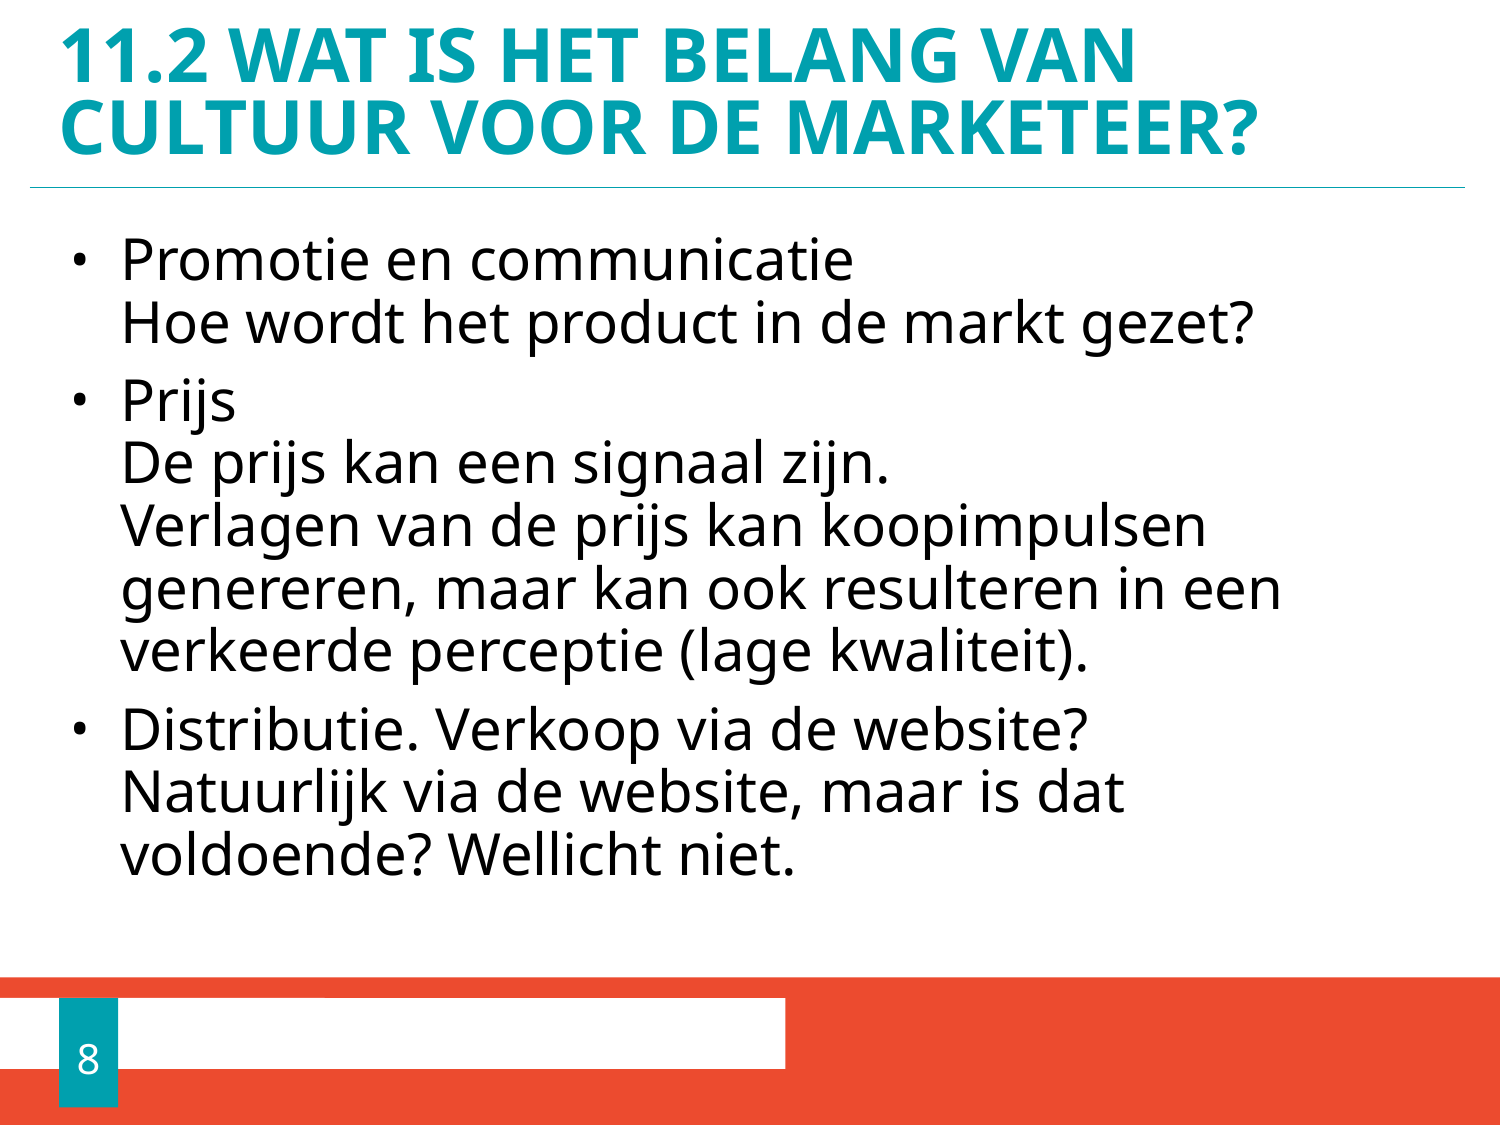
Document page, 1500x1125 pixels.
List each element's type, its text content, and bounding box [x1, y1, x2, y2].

list Promotie en communicatie Hoe wordt het product in de markt gezet? Prijs De prijs kan een signaal zijn. Verlagen van de prijs kan koopimpulsen genereren, maar kan ook resulteren in een verkeerde perceptie (lage kwaliteit). Distributie. Verkoop via de website? Natuurlijk via de website, maar is dat voldoende? Wellicht niet. [0, 188, 1500, 916]
slide_number 8 [59, 998, 119, 1108]
title 11.2 Wat is het belang van cultuur voor de marketeer? [0, 0, 1500, 188]
footer [123, 998, 786, 1069]
